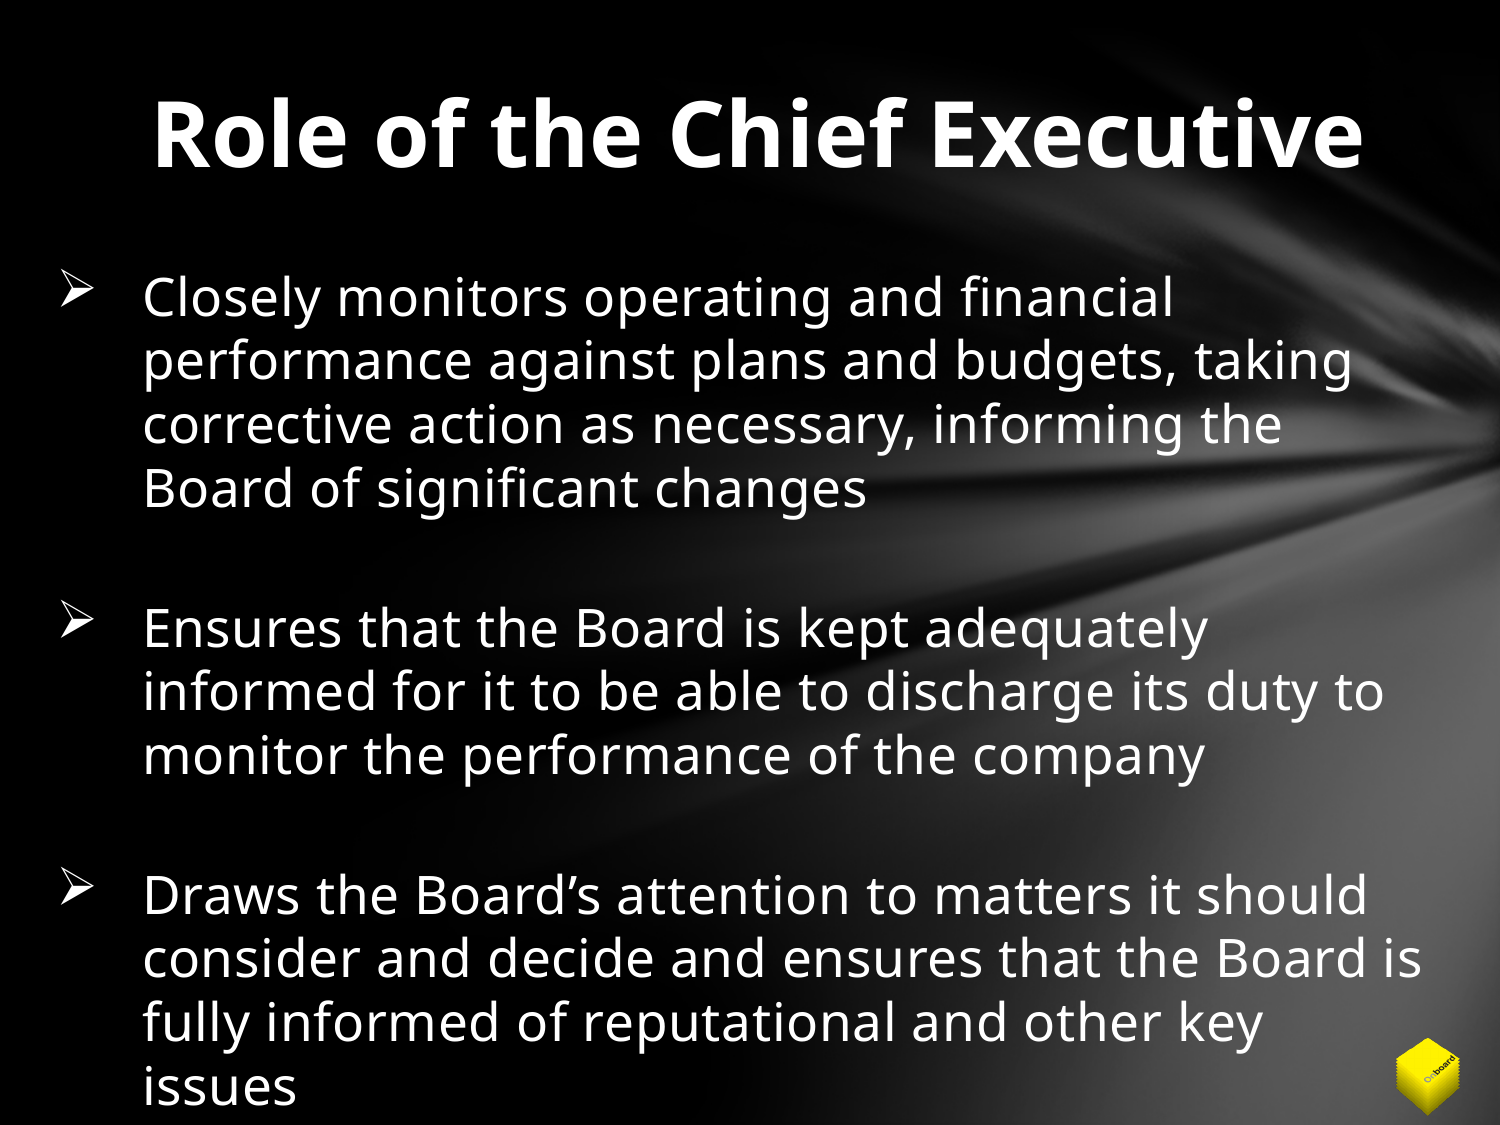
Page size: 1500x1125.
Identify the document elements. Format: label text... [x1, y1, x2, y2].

list Closely monitors operating and financial performance against plans and budgets, taking corrective action as necessary, informing the Board of significant changes Ensures that the Board is kept adequately informed for it to be able to discharge its duty to monitor the performance of the company Draws the Board’s attention to matters it should consider and decide and ensures that the Board is fully informed of reputational and other key issues [41, 255, 1447, 1125]
title Role of the Chief Executive [135, 54, 1412, 209]
picture [1382, 1029, 1471, 1118]
